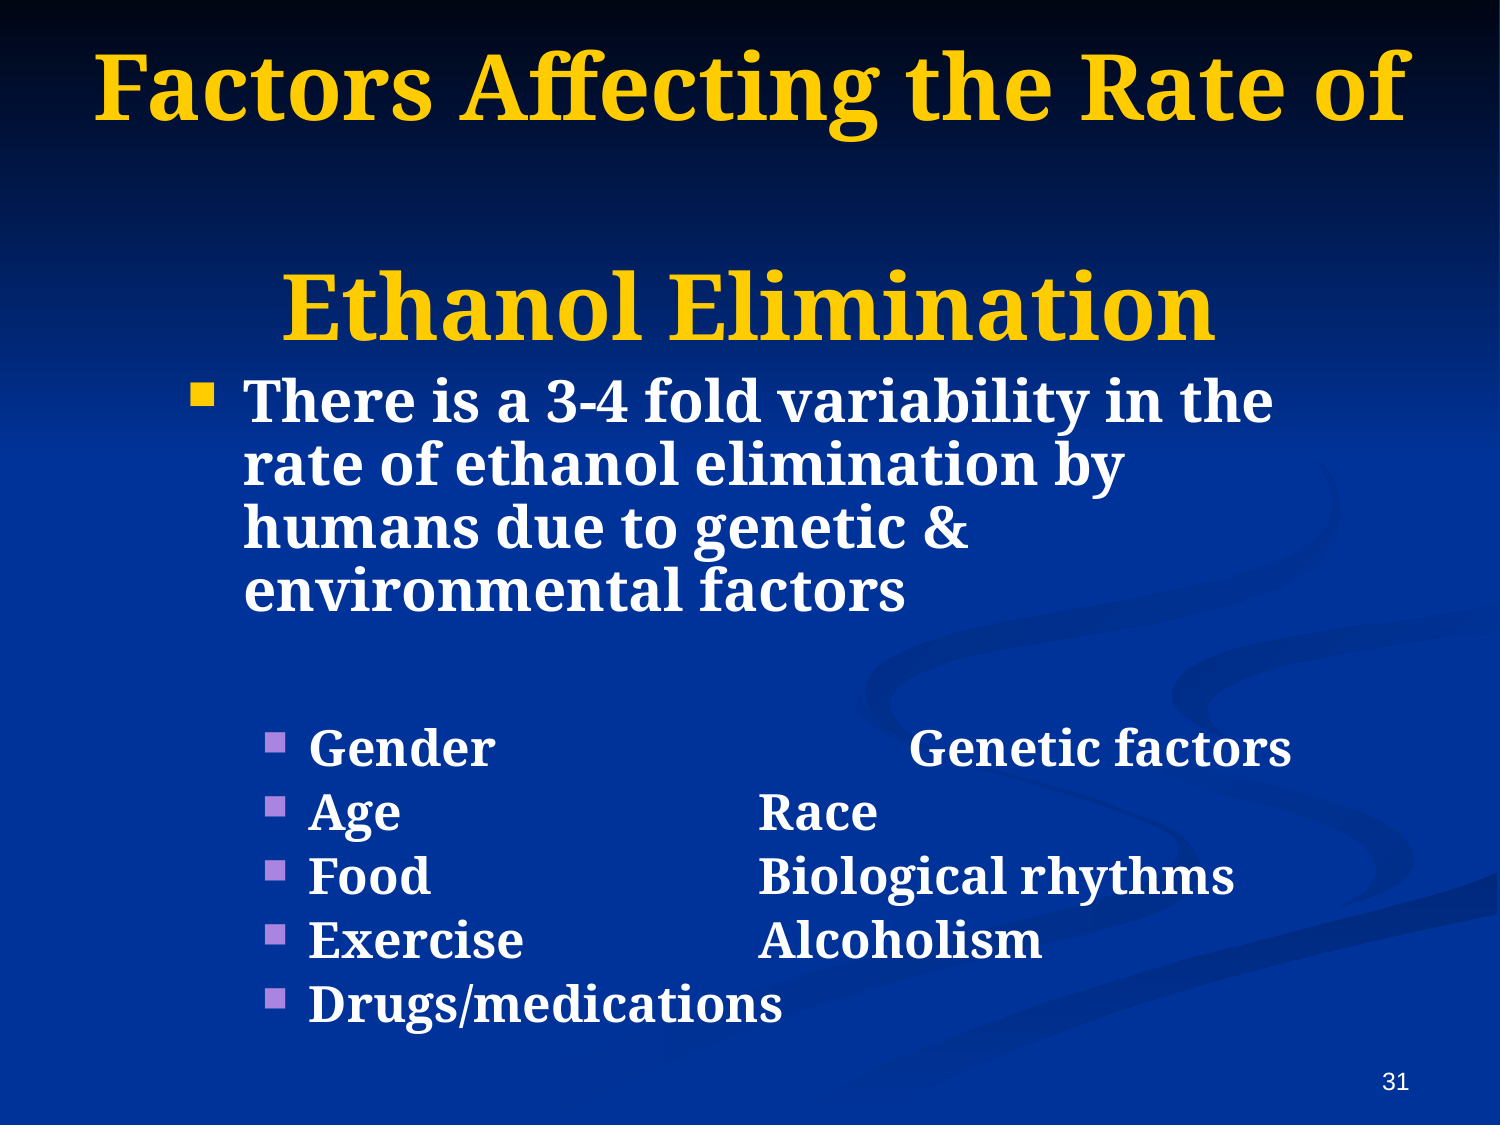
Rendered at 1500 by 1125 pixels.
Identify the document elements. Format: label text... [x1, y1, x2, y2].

slide_number 31 [1074, 1024, 1426, 1104]
title Factors Affecting the Rate of Ethanol Elimination [74, 99, 1426, 288]
list There is a 3-4 fold variability in the rate of ethanol elimination by humans due to genetic & environmental factors Gender Genetic factors Age Race Food Biological rhythms Exercise Alcoholism Drugs/medications [171, 364, 1368, 1029]
